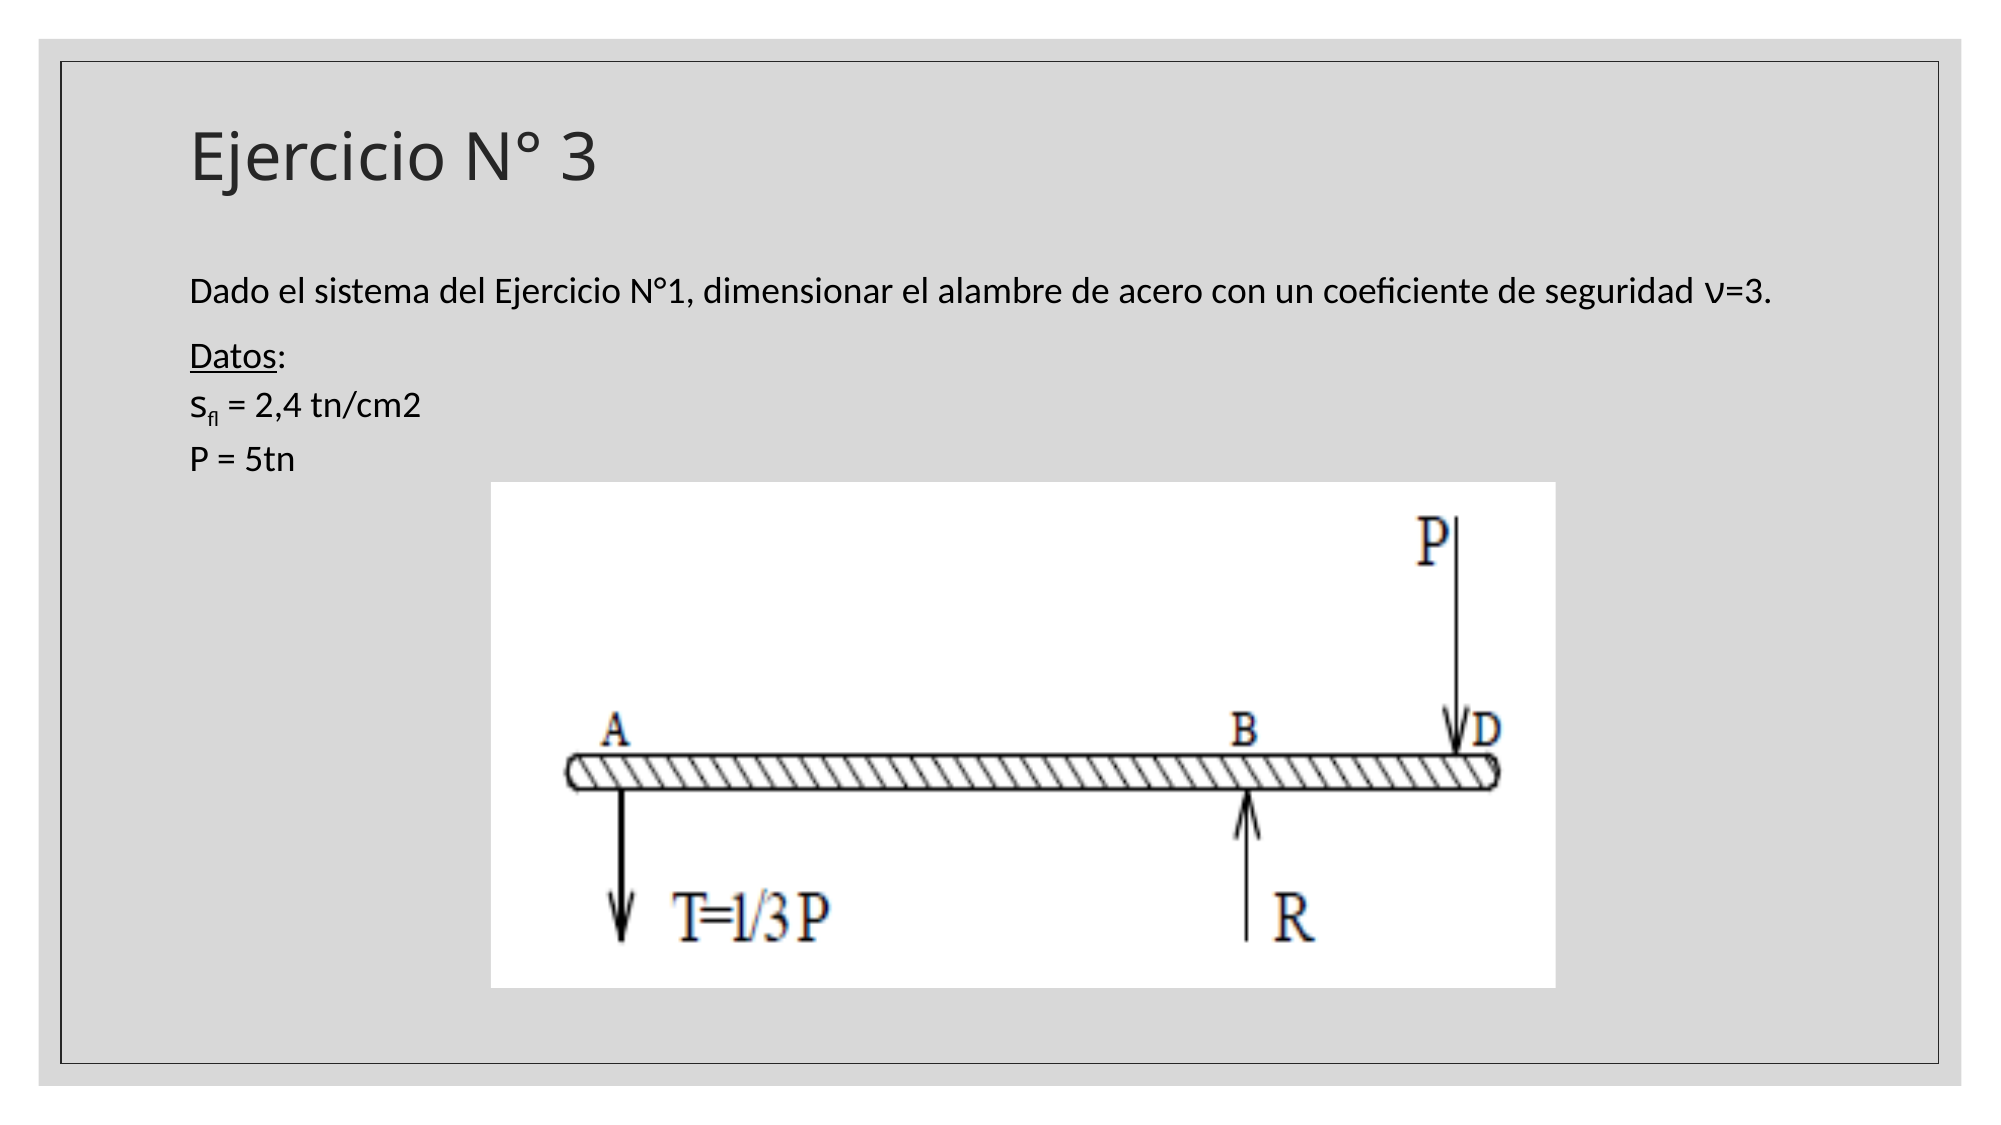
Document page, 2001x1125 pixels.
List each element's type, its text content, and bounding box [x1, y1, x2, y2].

picture [490, 482, 1556, 988]
title Ejercicio N° 3 [174, 105, 765, 213]
text_box Dado el sistema del Ejercicio N°1, dimensionar el alambre de acero con un coeficiente de seguridad ν=3. Datos: sfl = 2,4 tn/cm2 P = 5tn [174, 255, 1824, 487]
